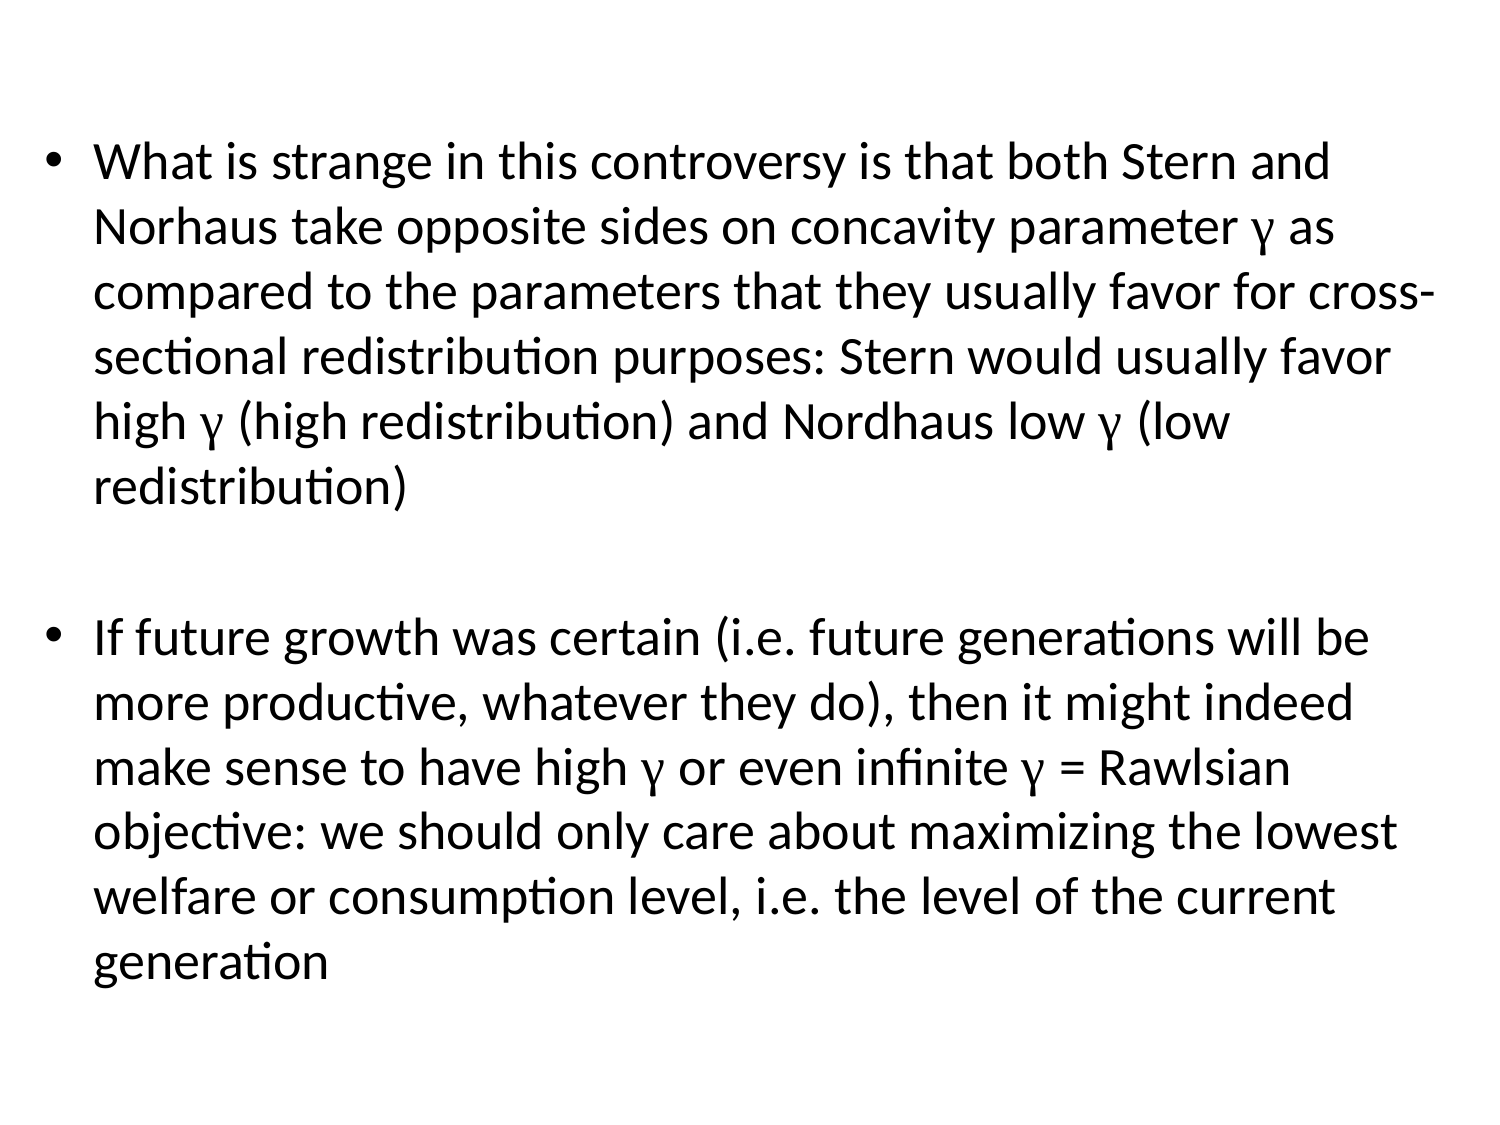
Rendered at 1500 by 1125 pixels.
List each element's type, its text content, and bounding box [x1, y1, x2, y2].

list What is strange in this controversy is that both Stern and Norhaus take opposite sides on concavity parameter γ as compared to the parameters that they usually favor for cross-sectional redistribution purposes: Stern would usually favor high γ (high redistribution) and Nordhaus low γ (low redistribution) If future growth was certain (i.e. future generations will be more productive, whatever they do), then it might indeed make sense to have high γ or even infinite γ = Rawlsian objective: we should only care about maximizing the lowest welfare or consumption level, i.e. the level of the current generation [29, 42, 1483, 1083]
